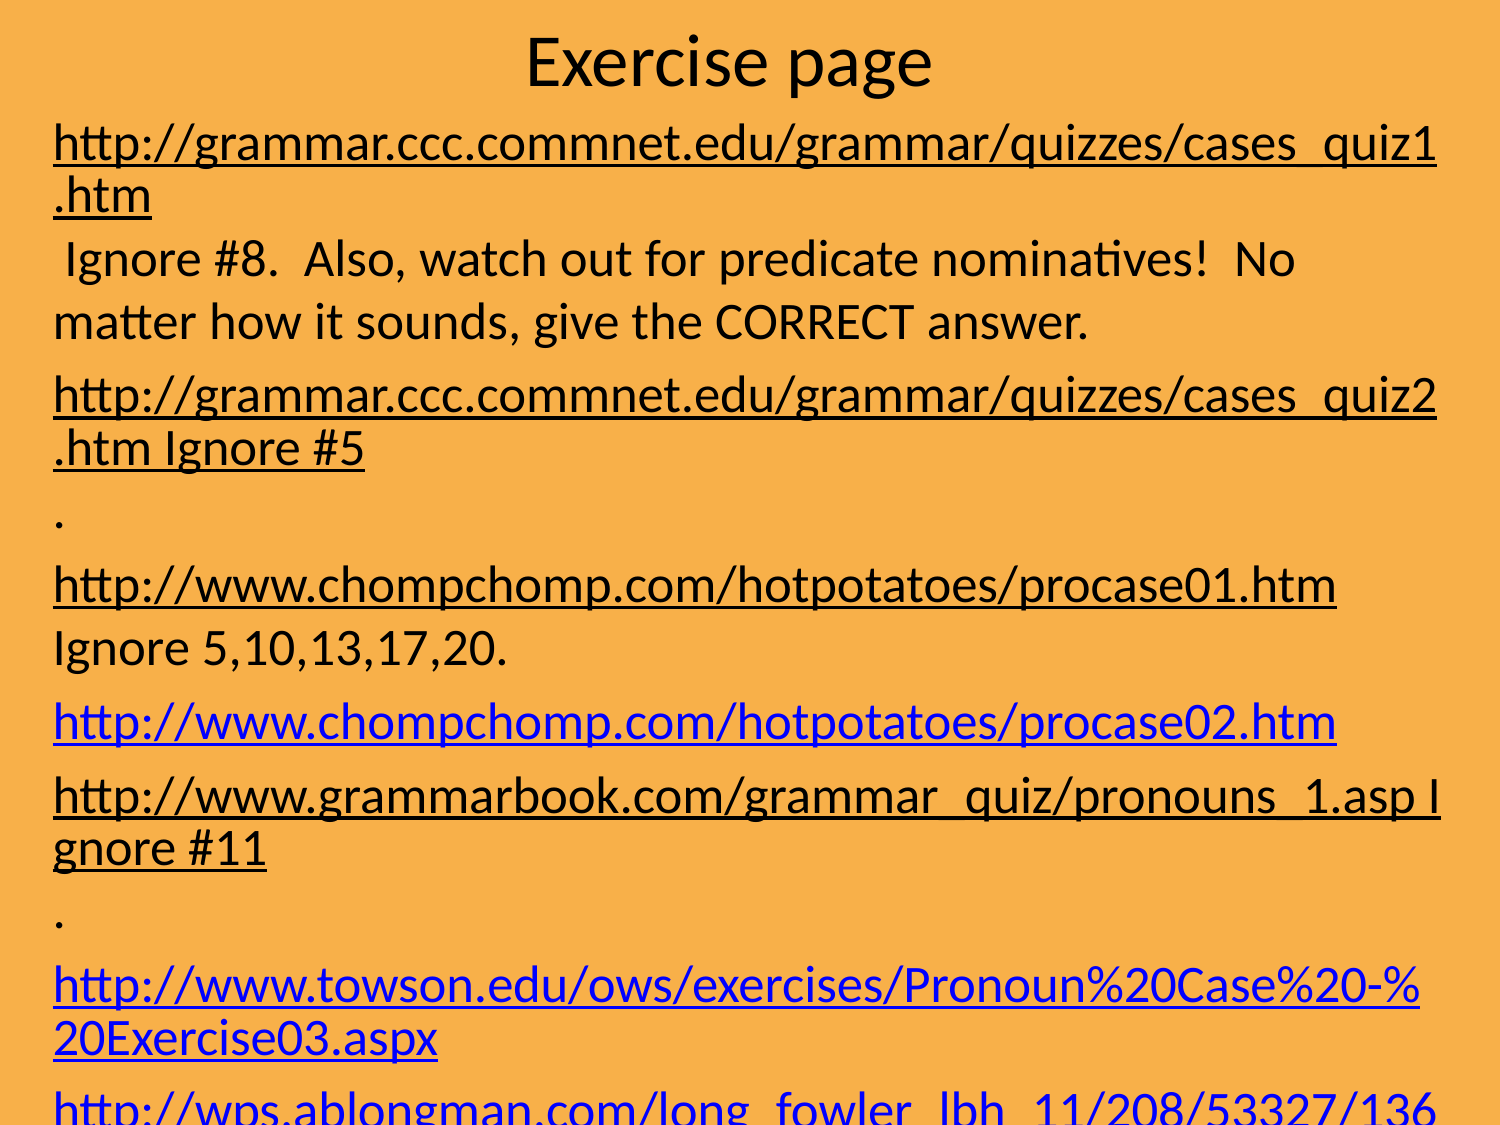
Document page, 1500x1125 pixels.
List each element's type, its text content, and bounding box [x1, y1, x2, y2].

list http://grammar.ccc.commnet.edu/grammar/quizzes/cases_quiz1.htm Ignore #8. Also, watch out for predicate nominatives! No matter how it sounds, give the CORRECT answer. http://grammar.ccc.commnet.edu/grammar/quizzes/cases_quiz2.htm Ignore #5. http://www.chompchomp.com/hotpotatoes/procase01.htm Ignore 5,10,13,17,20. http://www.chompchomp.com/hotpotatoes/procase02.htm http://www.grammarbook.com/grammar_quiz/pronouns_1.asp Ignore #11. http://www.towson.edu/ows/exercises/Pronoun%20Case%20-%20Exercise03.aspx http://wps.ablongman.com/long_fowler_lbh_11/208/53327/13651736.cw/index.html http://www.chompchomp2.com/hotpotatoes/procase06.htm Ignore #10. [37, 99, 1463, 1075]
title Exercise page [75, 0, 1425, 99]
